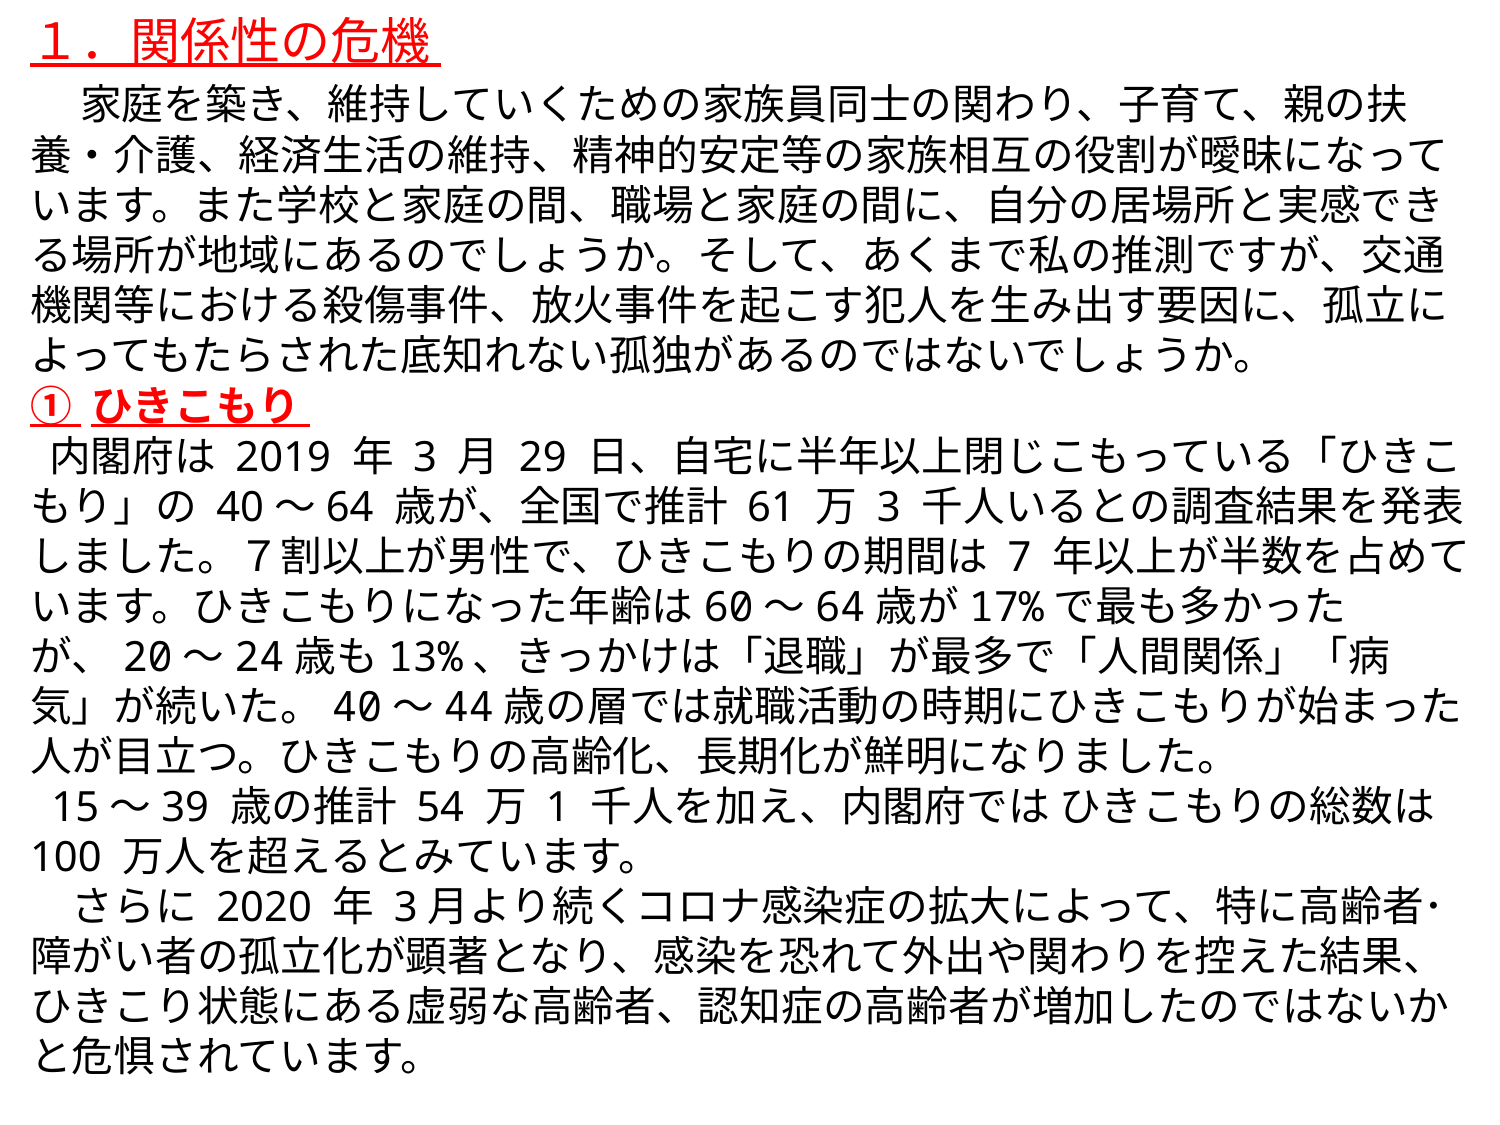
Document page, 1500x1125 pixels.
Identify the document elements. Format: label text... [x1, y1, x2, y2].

text_box １．関係性の危機 家庭を築き、維持していくための家族員同士の関わり、子育て、親の扶養・介護、経済生活の維持、精神的安定等の家族相互の役割が曖昧になっています。また学校と家庭の間、職場と家庭の間に、自分の居場所と実感できる場所が地域にあるのでしょうか。そして、あくまで私の推測ですが、交通機関等における殺傷事件、放火事件を起こす犯人を生み出す要因に、孤立によってもたらされた底知れない孤独があるのではないでしょうか。 ① ひきこもり 内閣府は 2019 年 3 月 29 日、自宅に半年以上閉じこもっている「ひきこもり」の 40～64 歳が、全国で推計 61 万 3 千人いるとの調査結果を発表しました。７割以上が男性で、ひきこもりの期間は 7 年以上が半数を占めています。ひきこもりになった年齢は60～64歳が17%で最も多かったが、20～24歳も13%、きっかけは「退職」が最多で「人間関係」「病気」が続いた。40～44歳の層では就職活動の時期にひきこもりが始まった人が目立つ。ひきこもりの高齢化、長期化が鮮明になりました。 15～39 歳の推計 54 万 1 千人を加え、内閣府では ひきこもりの総数は 100 万人を超えるとみています。 さらに 2020 年 3月より続くコロナ感染症の拡大によって、特に高齢者･障がい者の孤立化が顕著となり、感染を恐れて外出や関わりを控えた結果、ひきこり状態にある虚弱な高齢者、認知症の高齢者が増加したのではないかと危惧されています。 [15, 1, 1485, 1087]
